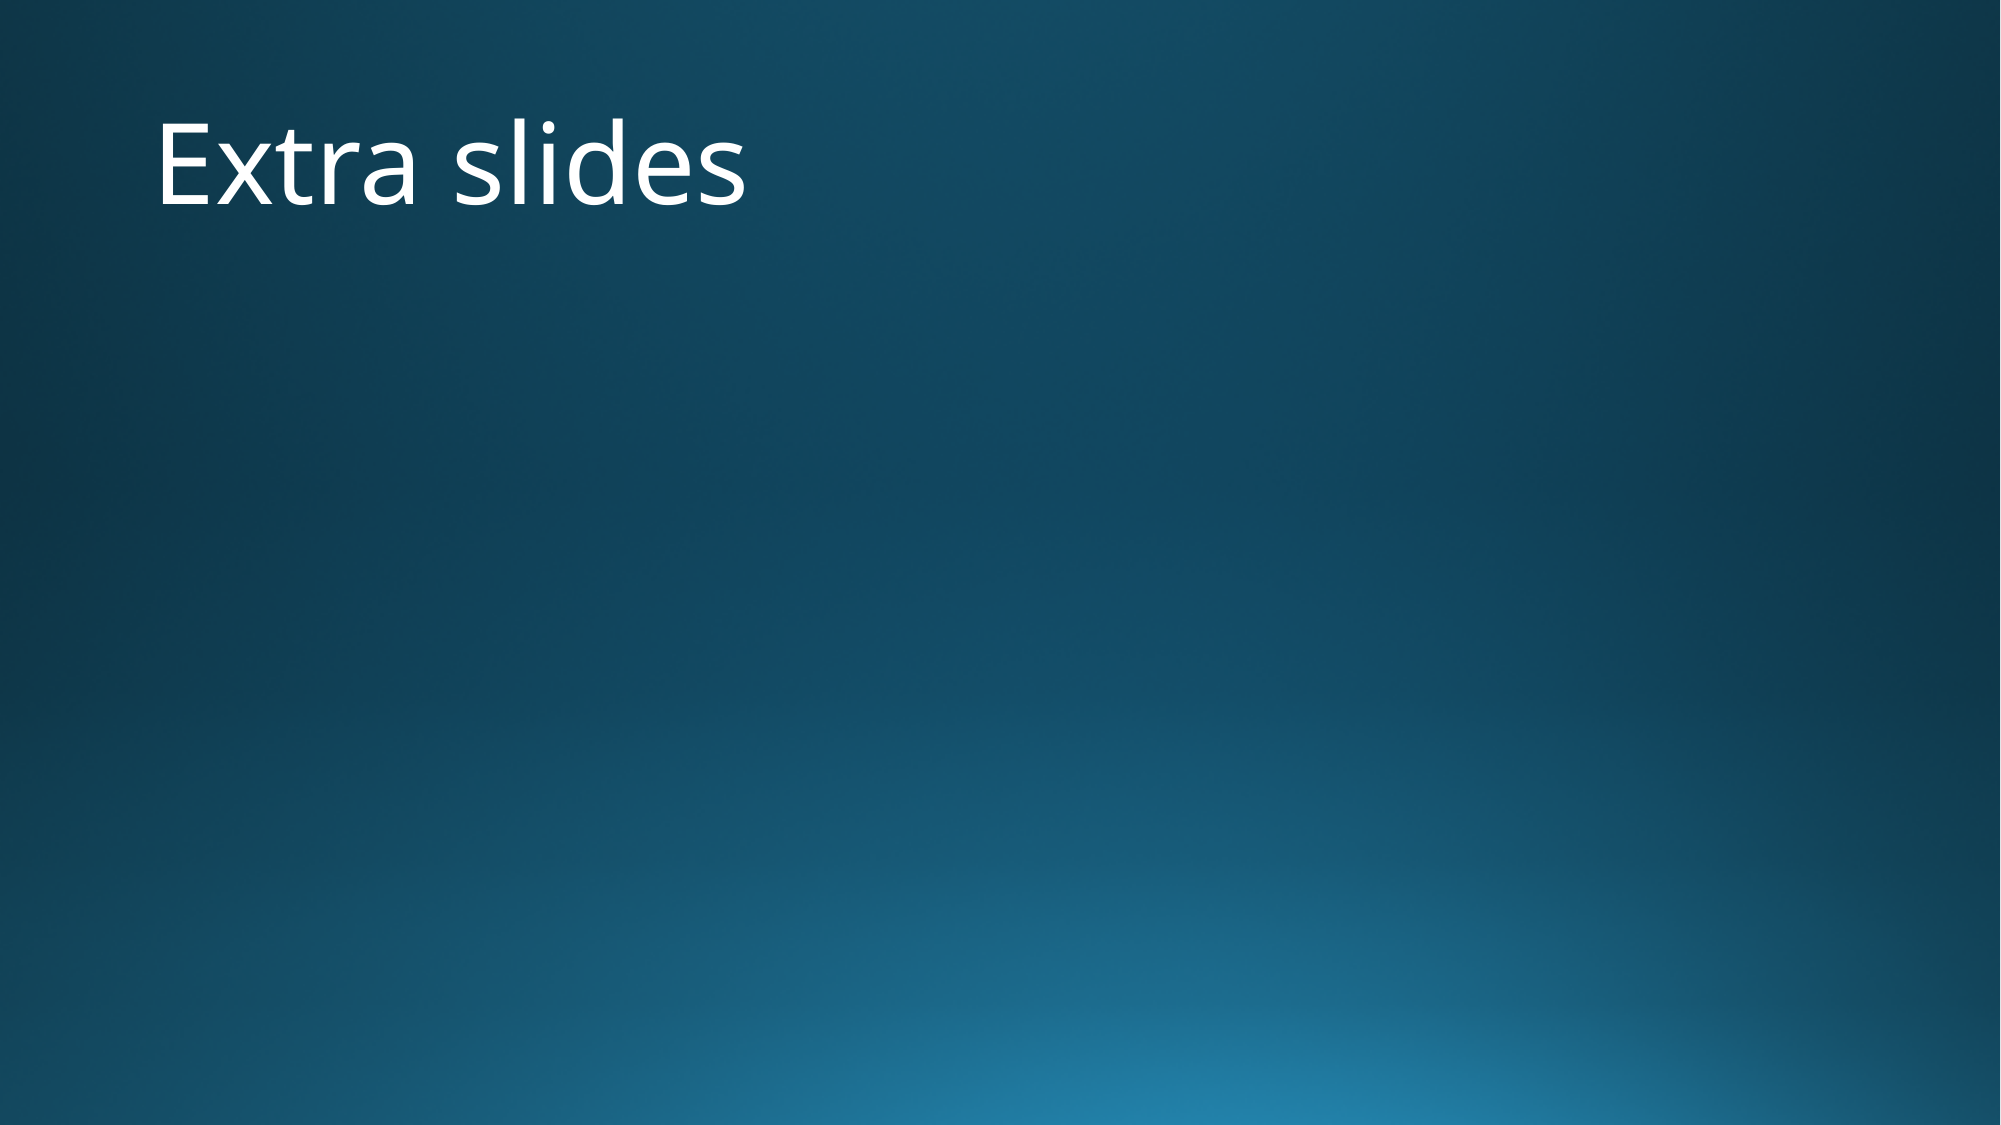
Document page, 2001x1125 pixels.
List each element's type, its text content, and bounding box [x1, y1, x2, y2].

picture [0, 0, 2001, 1125]
title Extra slides [137, 59, 1863, 278]
